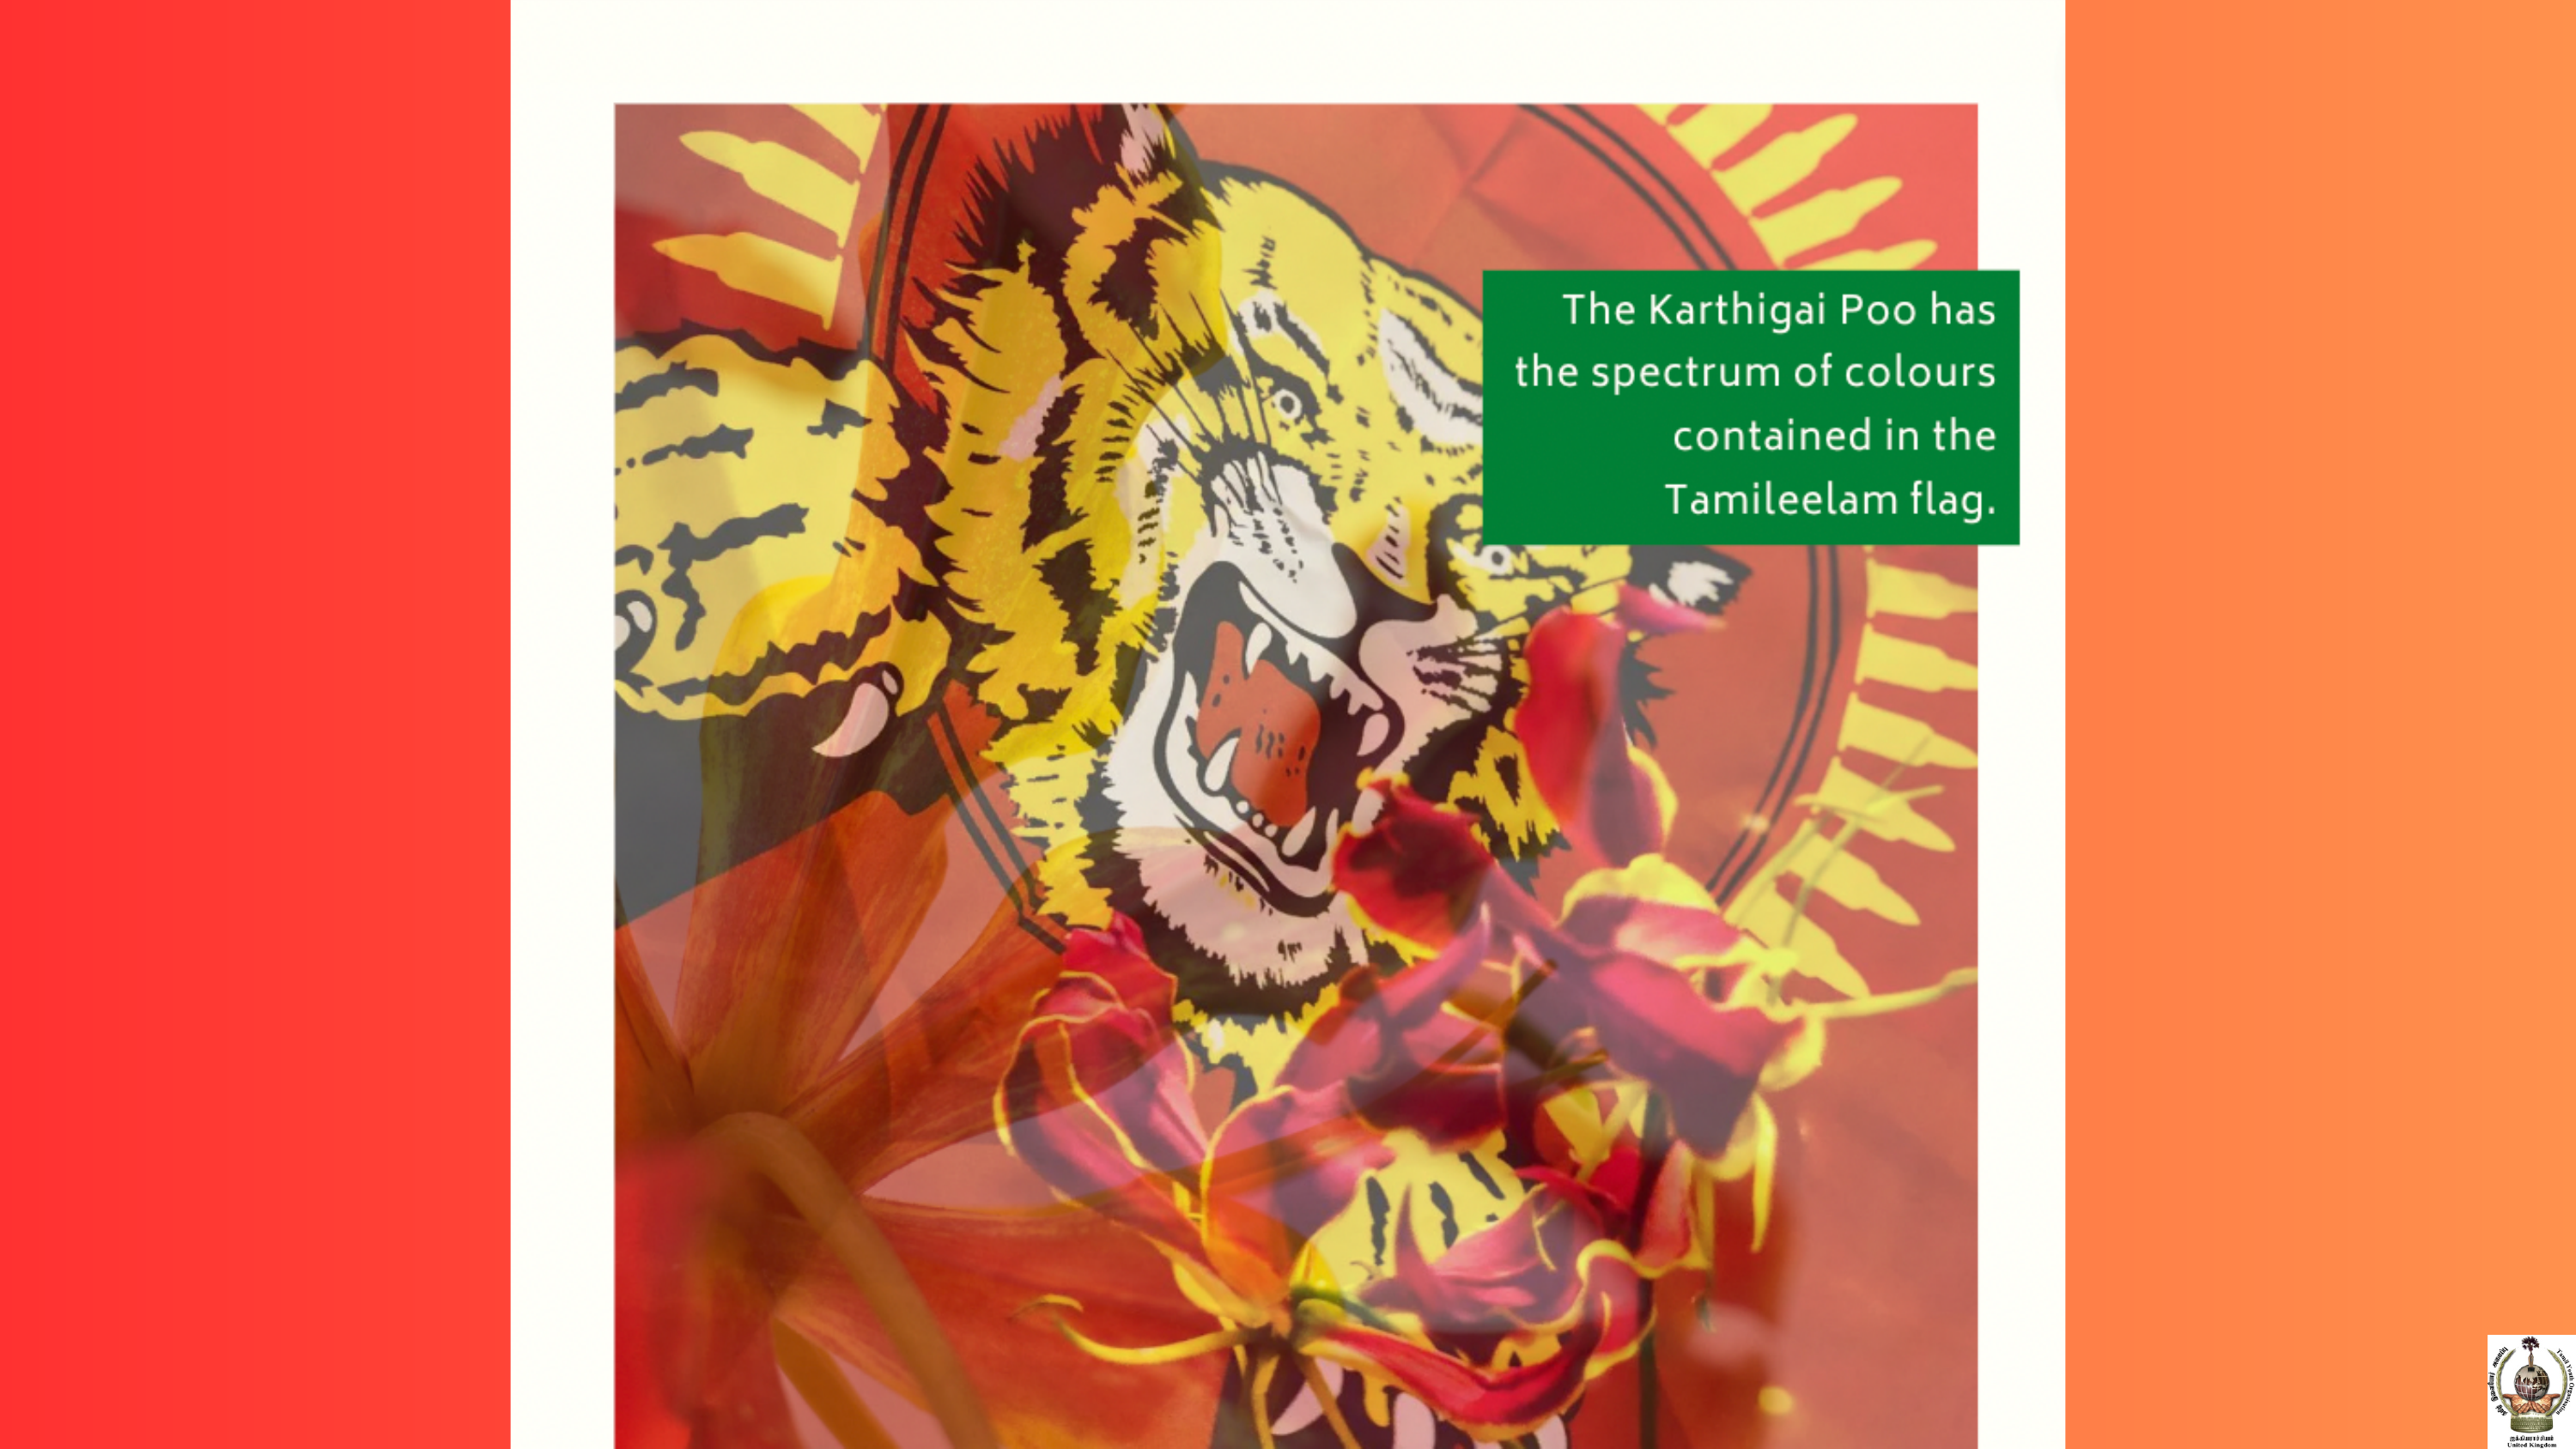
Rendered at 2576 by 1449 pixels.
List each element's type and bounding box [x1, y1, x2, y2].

text_box [2488, 1335, 2576, 1449]
text_box [510, 0, 2066, 1449]
